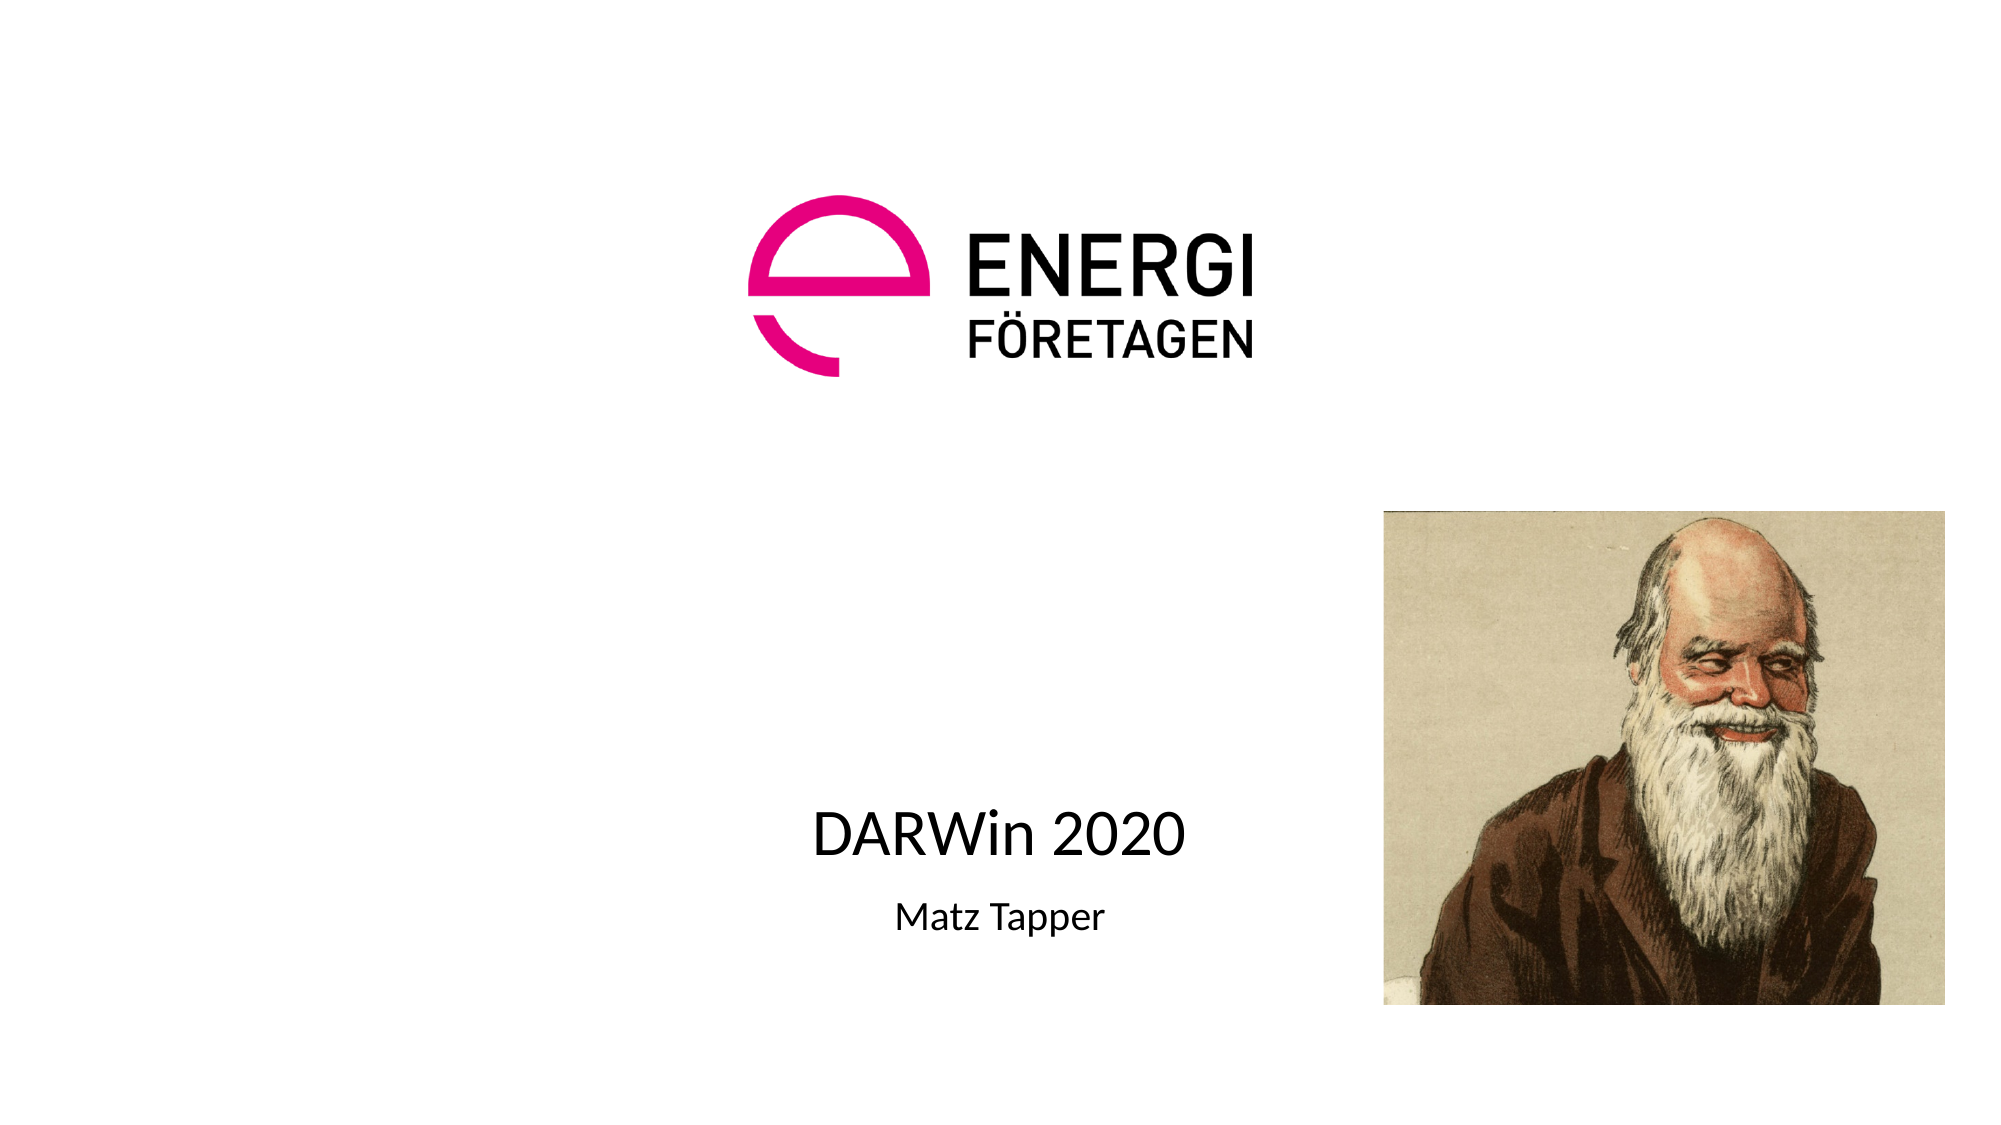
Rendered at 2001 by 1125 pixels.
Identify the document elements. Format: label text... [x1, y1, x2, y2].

title DARWin 2020 [96, 717, 1378, 878]
picture [1383, 511, 1946, 1005]
picture [748, 195, 1252, 377]
subtitle Matz Tapper [96, 888, 1378, 986]
